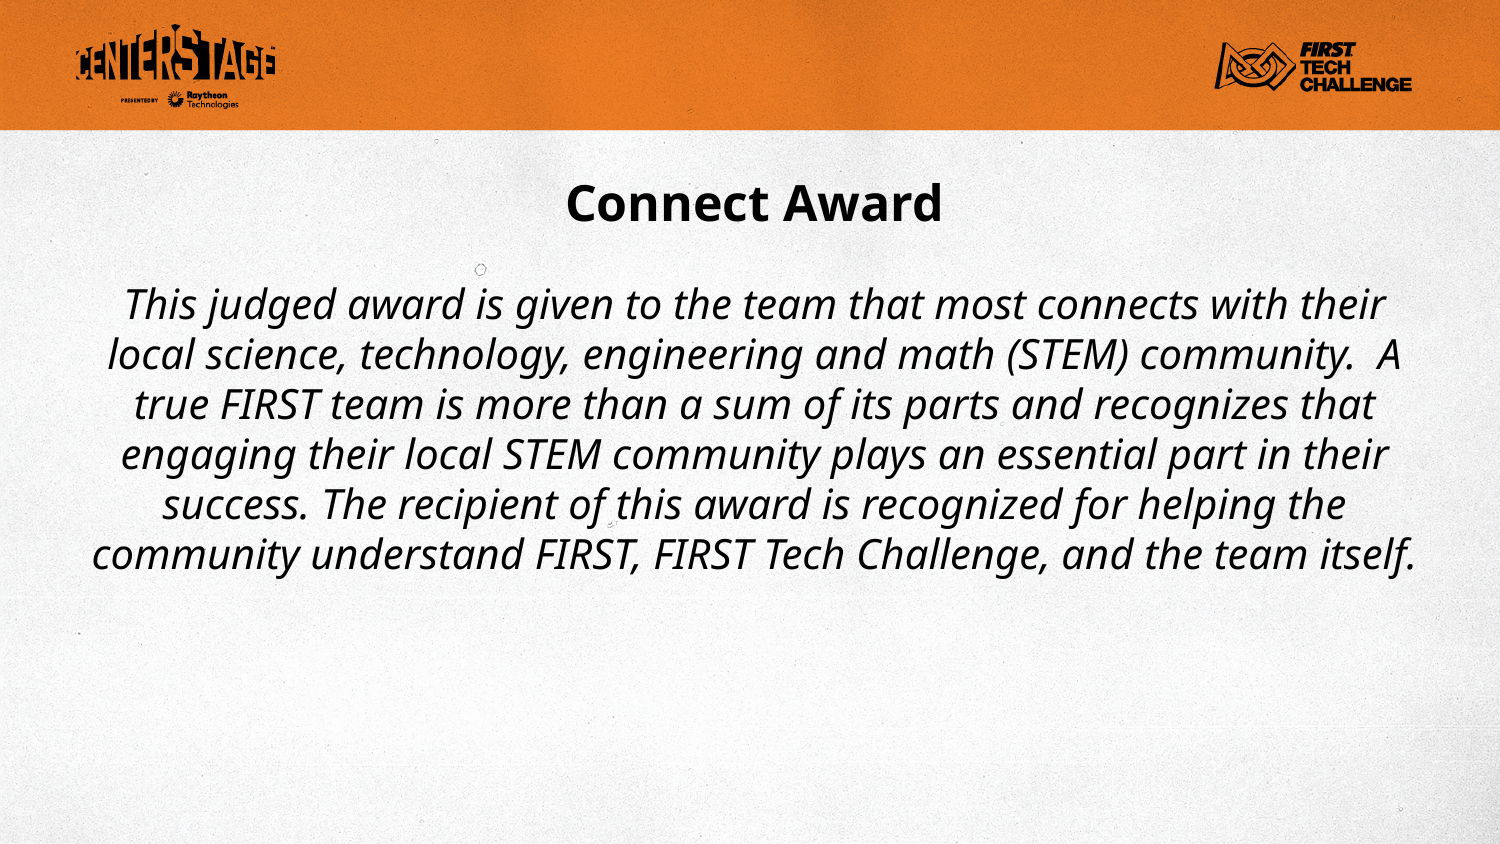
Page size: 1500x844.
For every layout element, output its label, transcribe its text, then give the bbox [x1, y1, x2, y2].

title Connect Award [75, 155, 1435, 247]
picture [0, 0, 1500, 844]
list This judged award is given to the team that most connects with their local science, technology, engineering and math (STEM) community. A true FIRST team is more than a sum of its parts and recognizes that engaging their local STEM community plays an essential part in their success. The recipient of this award is recognized for helping the community understand FIRST, FIRST Tech Challenge, and the team itself. [75, 270, 1435, 759]
